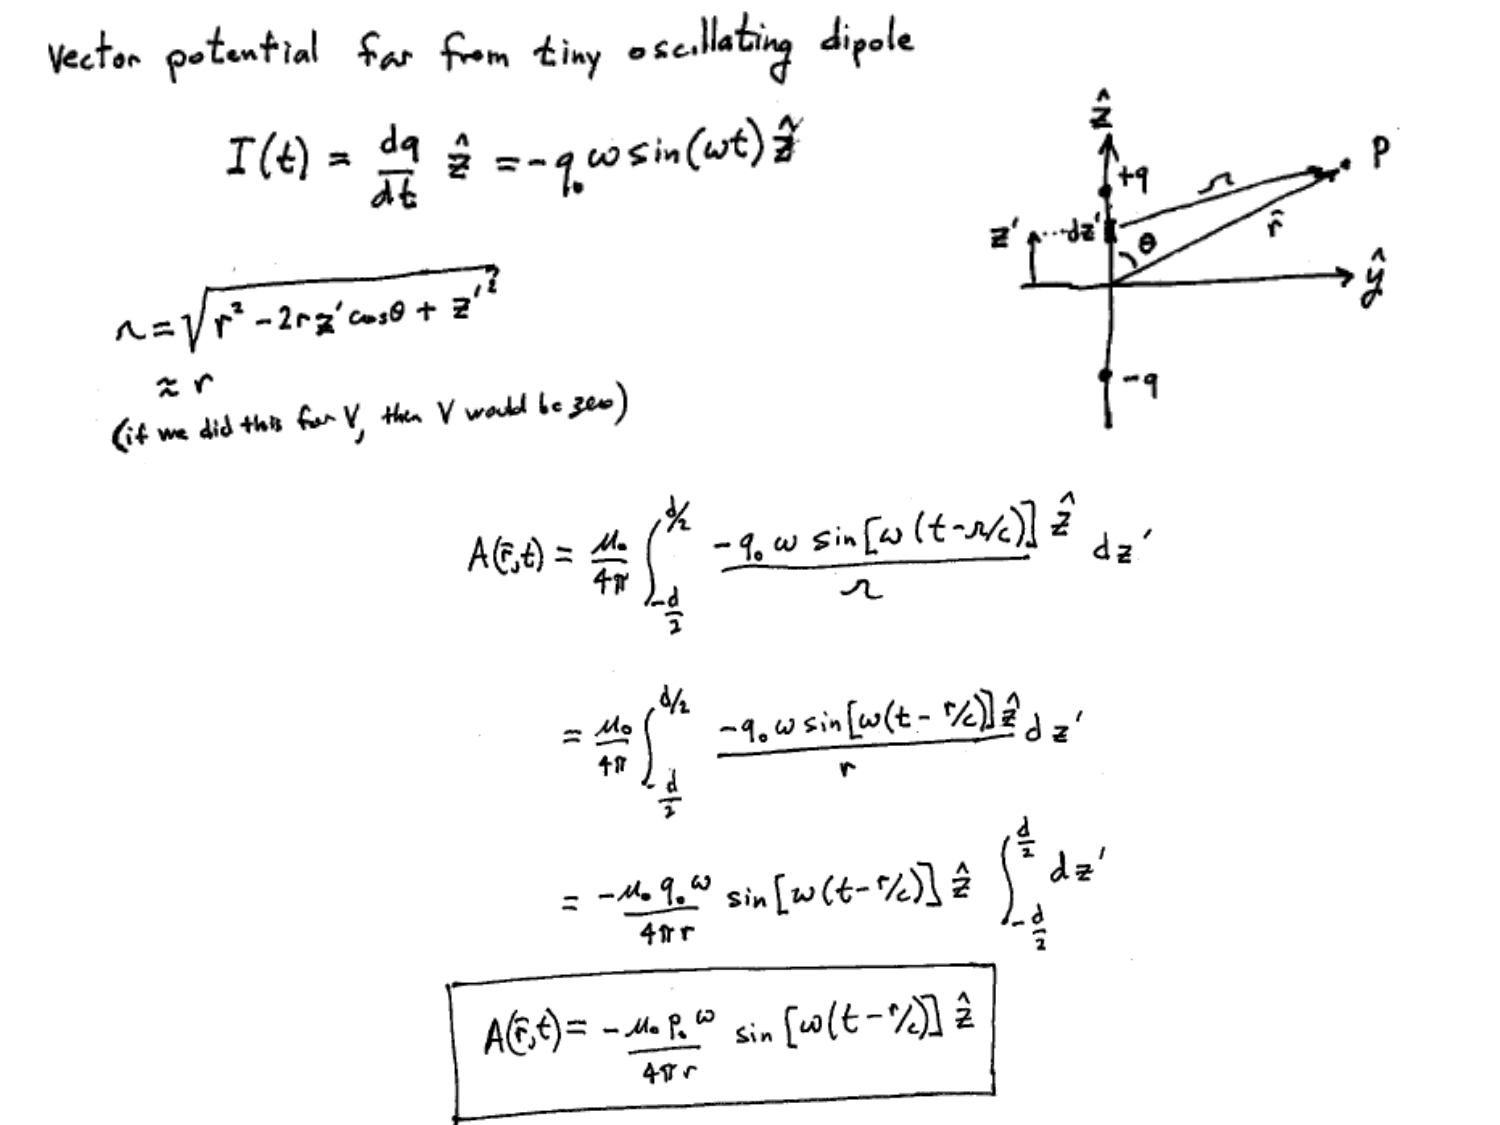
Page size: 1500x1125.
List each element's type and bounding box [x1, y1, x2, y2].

picture [24, 10, 1417, 431]
picture [81, 237, 633, 464]
picture [426, 485, 1156, 1125]
